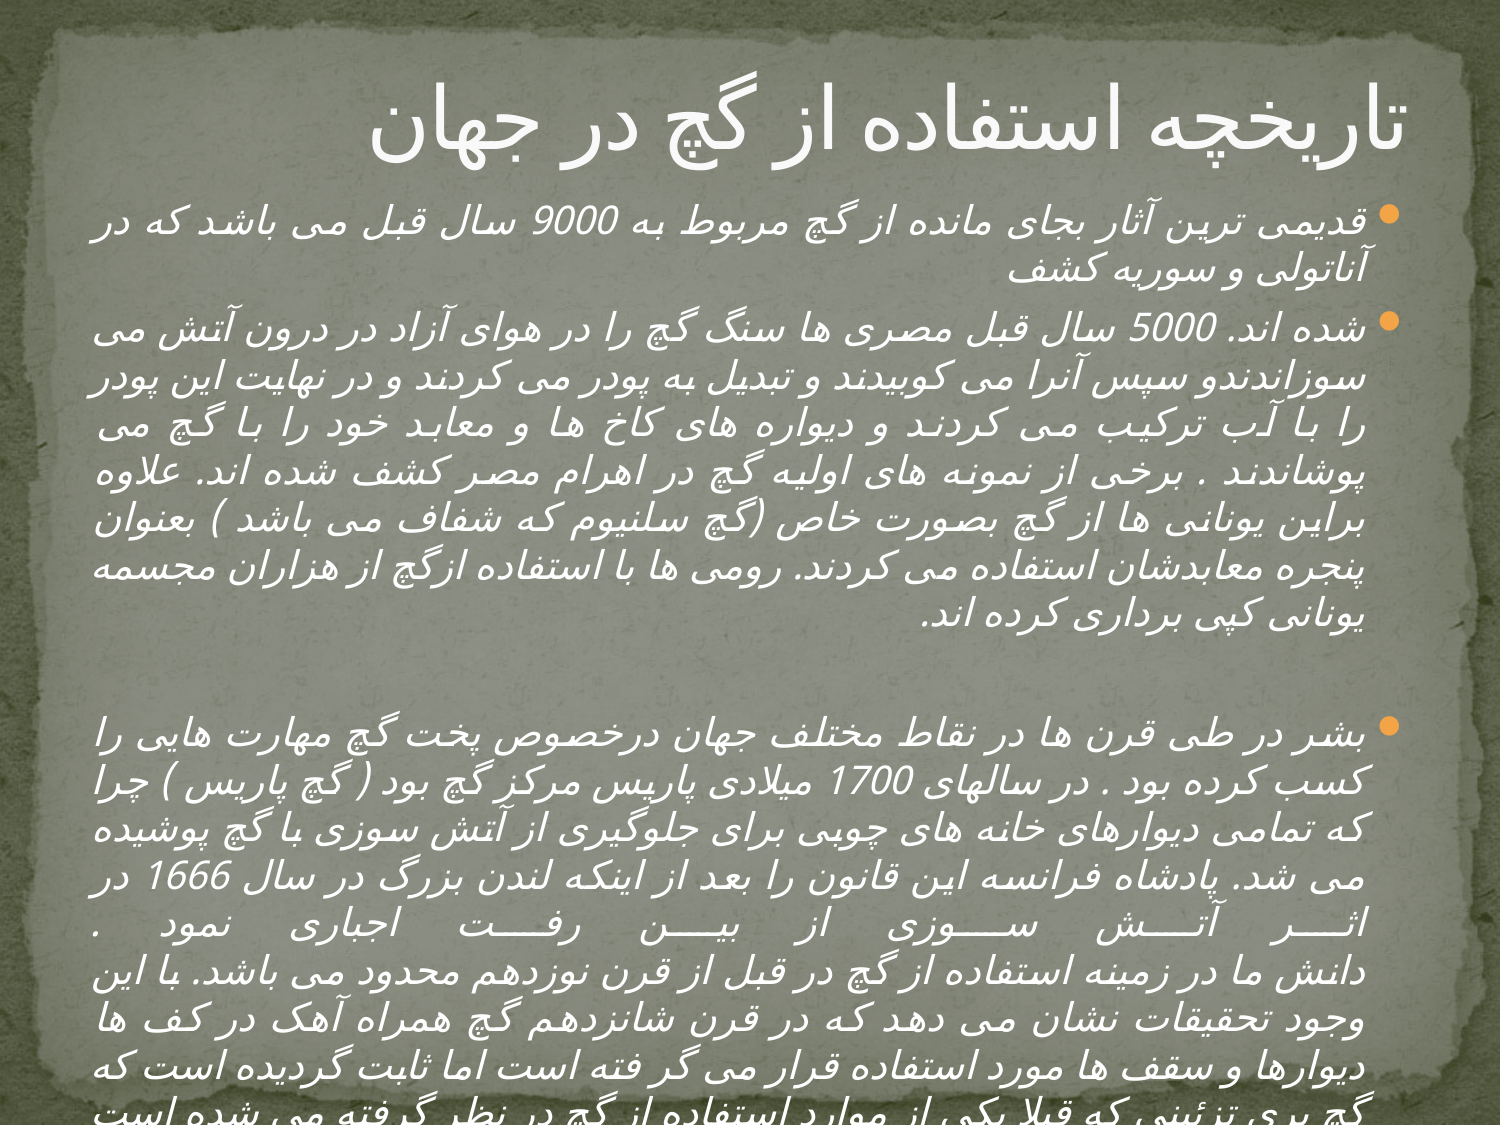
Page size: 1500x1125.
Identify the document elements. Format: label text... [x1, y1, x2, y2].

list قدیمی ترین آثار بجای مانده از گچ مربوط به 9000 سال قبل می باشد که در آناتولی و سوریه کشف شده اند. 5000 سال قبل مصری ها سنگ گچ را در هوای آزاد در درون آتش می سوزاندندو سپس آنرا می کوبیدند و تبدیل به پودر می کردند و در نهایت این پودر را با آب ترکیب می کردند و دیواره های کاخ ها و معابد خود را با گچ می پوشاندند . برخی از نمونه های اولیه گچ در اهرام مصر کشف شده اند. علاوه براین یونانی ها از گچ بصورت خاص (گچ سلنیوم که شفاف می باشد ) بعنوان پنجره معابدشان استفاده می کردند. رومی ها با استفاده ازگچ از هزاران مجسمه یونانی کپی برداری کرده اند. بشر در طی قرن ها در نقاط مختلف جهان درخصوص پخت گچ مهارت هایی را کسب کرده بود . در سالهای 1700 میلادی پاریس مرکز گچ بود ( گچ پاریس ) چرا که تمامی دیوارهای خانه های چوبی برای جلوگیری از آتش سوزی با گچ پوشیده می شد. پادشاه فرانسه این قانون را بعد از اینکه لندن بزرگ در سال 1666 در اثر آتش سوزی از بین رفت اجباری نمود . دانش ما در زمینه استفاده از گچ در قبل از قرن نوزدهم محدود می باشد. با این وجود تحقیقات نشان می دهد که در قرن شانزدهم گچ همراه آهک در کف ها دیوارها و سقف ها مورد استفاده قرار می گر فته است اما ثابت گردیده است که گچ بری تزئینی که قبلا یکی از موارد استفاده از گچ در نظر گرفته می شده است در این دوران دارای سوابق بسیار مختصری می باشد [75, 187, 1425, 1025]
title تاریخچه استفاده از گچ در جهان [74, 0, 1425, 175]
